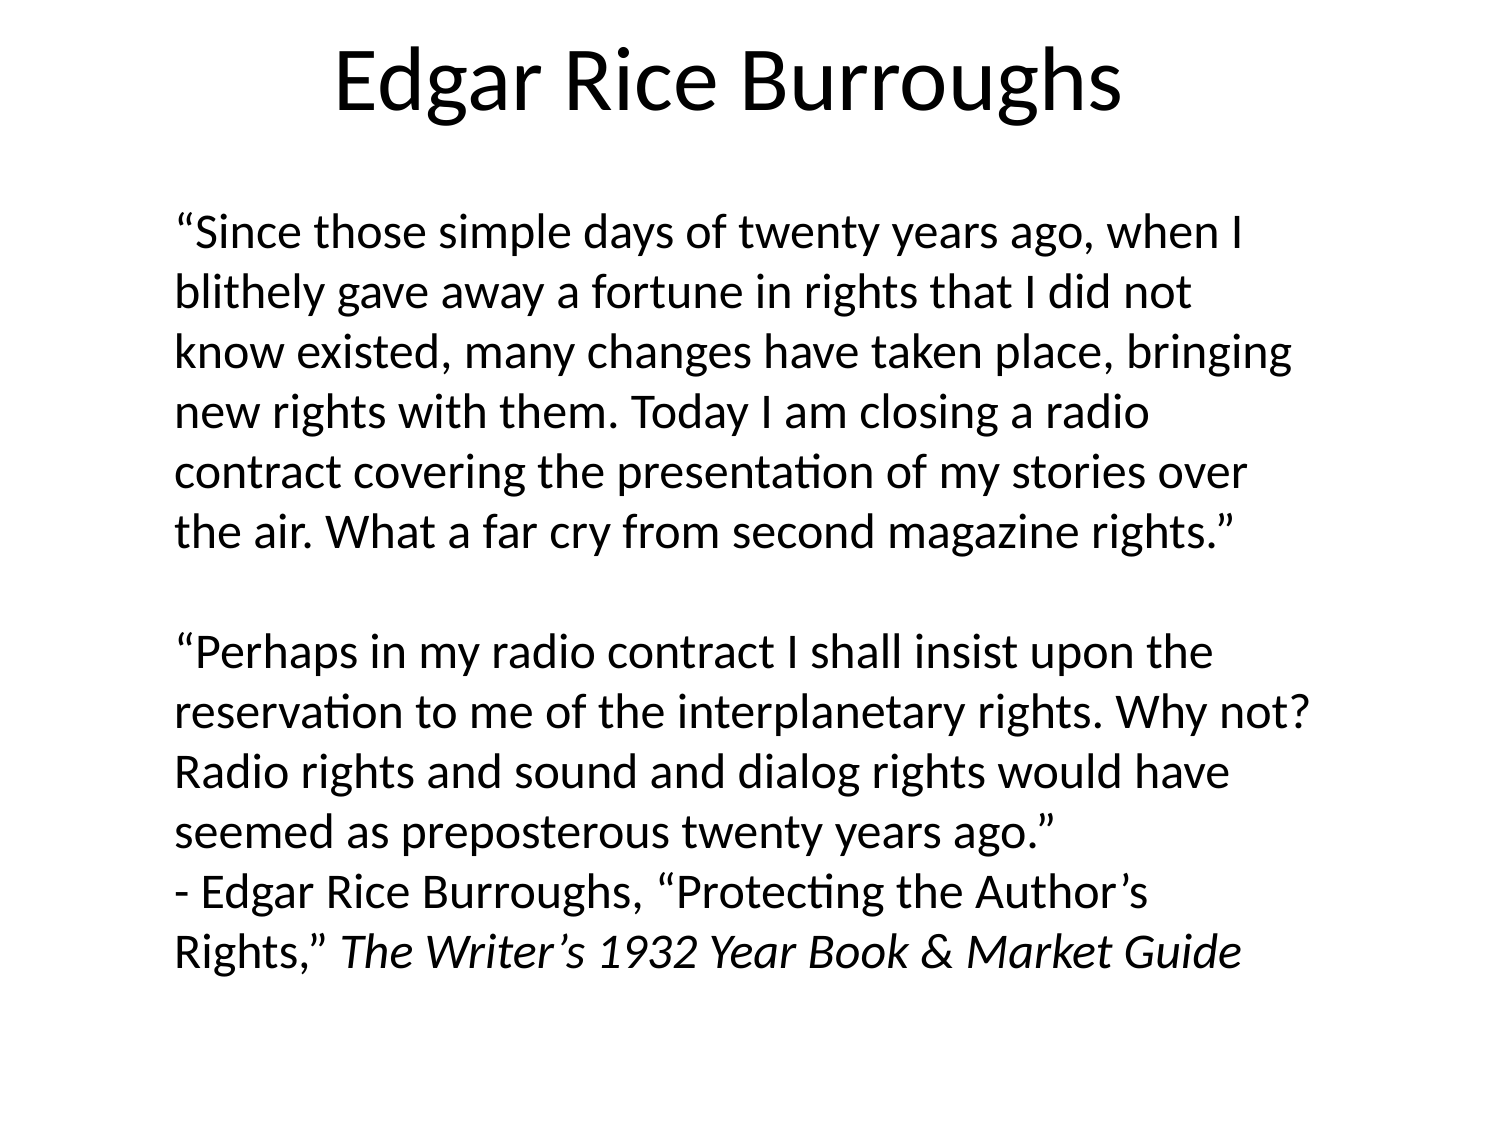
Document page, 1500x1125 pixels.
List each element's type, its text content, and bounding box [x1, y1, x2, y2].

text_box “Since those simple days of twenty years ago, when I blithely gave away a fortune in rights that I did not know existed, many changes have taken place, bringing new rights with them. Today I am closing a radio contract covering the presentation of my stories over the air. What a far cry from second magazine rights.” “Perhaps in my radio contract I shall insist upon the reservation to me of the interplanetary rights. Why not? Radio rights and sound and dialog rights would have seemed as preposterous twenty years ago.” - Edgar Rice Burroughs, “Protecting the Author’s Rights,” The Writer’s 1932 Year Book & Market Guide [159, 193, 1329, 987]
text_box Edgar Rice Burroughs [0, 11, 1459, 193]
